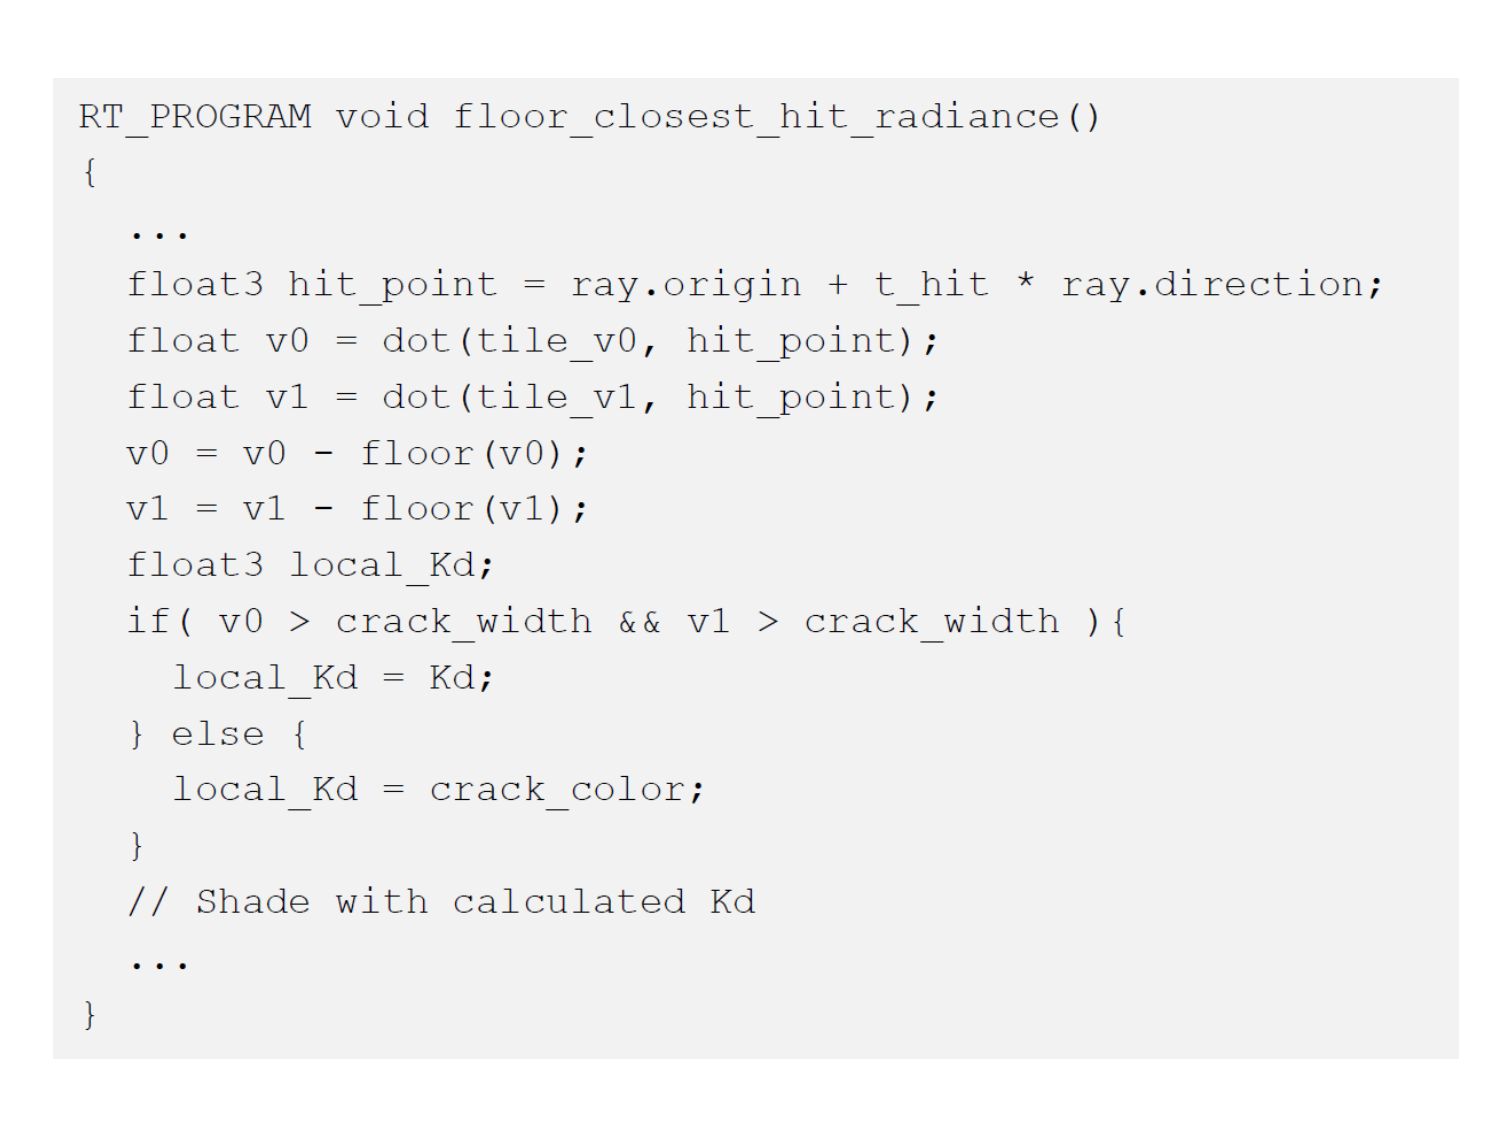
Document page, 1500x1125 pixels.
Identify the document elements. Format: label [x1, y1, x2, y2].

picture [52, 77, 1459, 1059]
